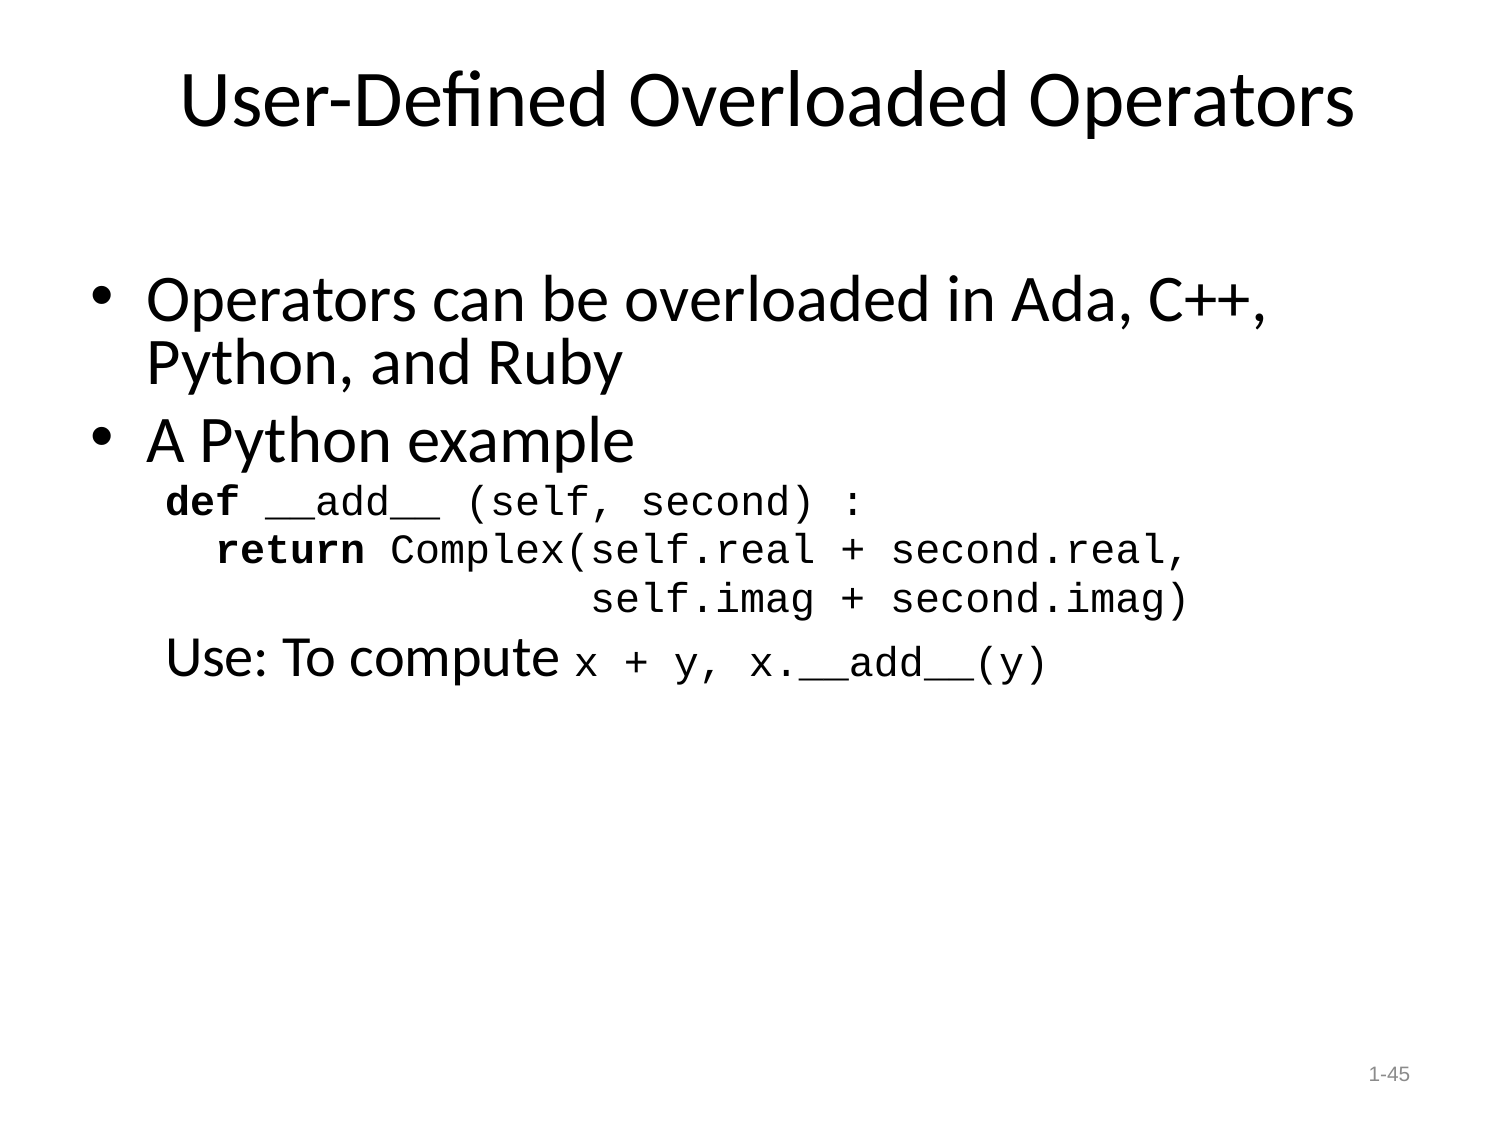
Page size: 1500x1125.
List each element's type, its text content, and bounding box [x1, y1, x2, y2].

list Operators can be overloaded in Ada, C++, Python, and Ruby A Python example def __add__ (self, second) : return Complex(self.real + second.real, self.imag + second.imag) Use: To compute x + y, x.__add__(y) [75, 262, 1425, 1005]
title User-Defined Overloaded Operators [99, 0, 1438, 188]
slide_number 1-45 [1074, 1042, 1425, 1103]
